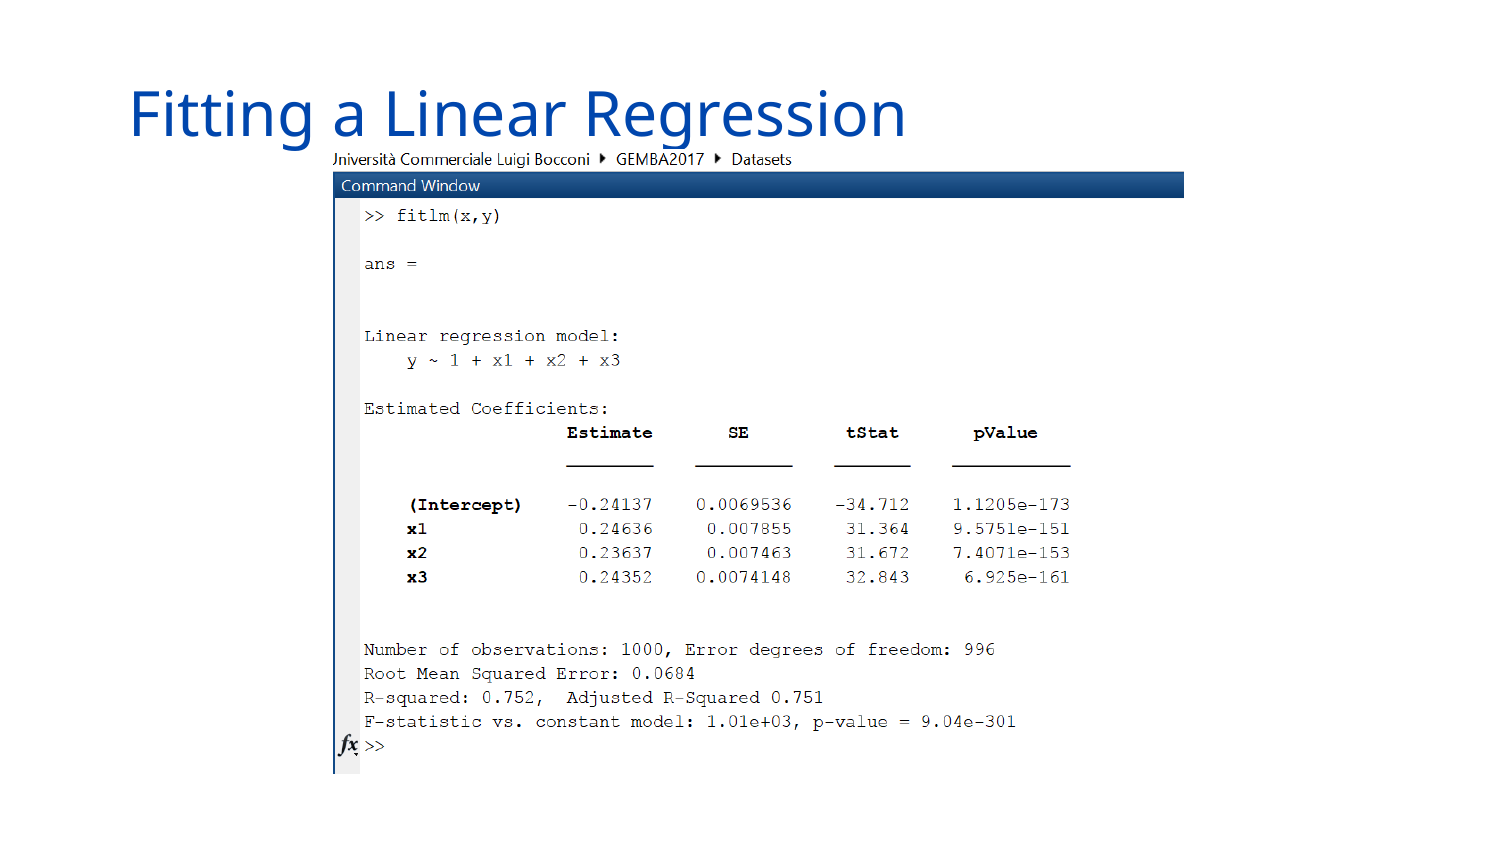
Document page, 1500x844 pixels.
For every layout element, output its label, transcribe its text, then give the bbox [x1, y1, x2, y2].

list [333, 149, 1185, 774]
title Fitting a Linear Regression [128, 73, 1466, 150]
